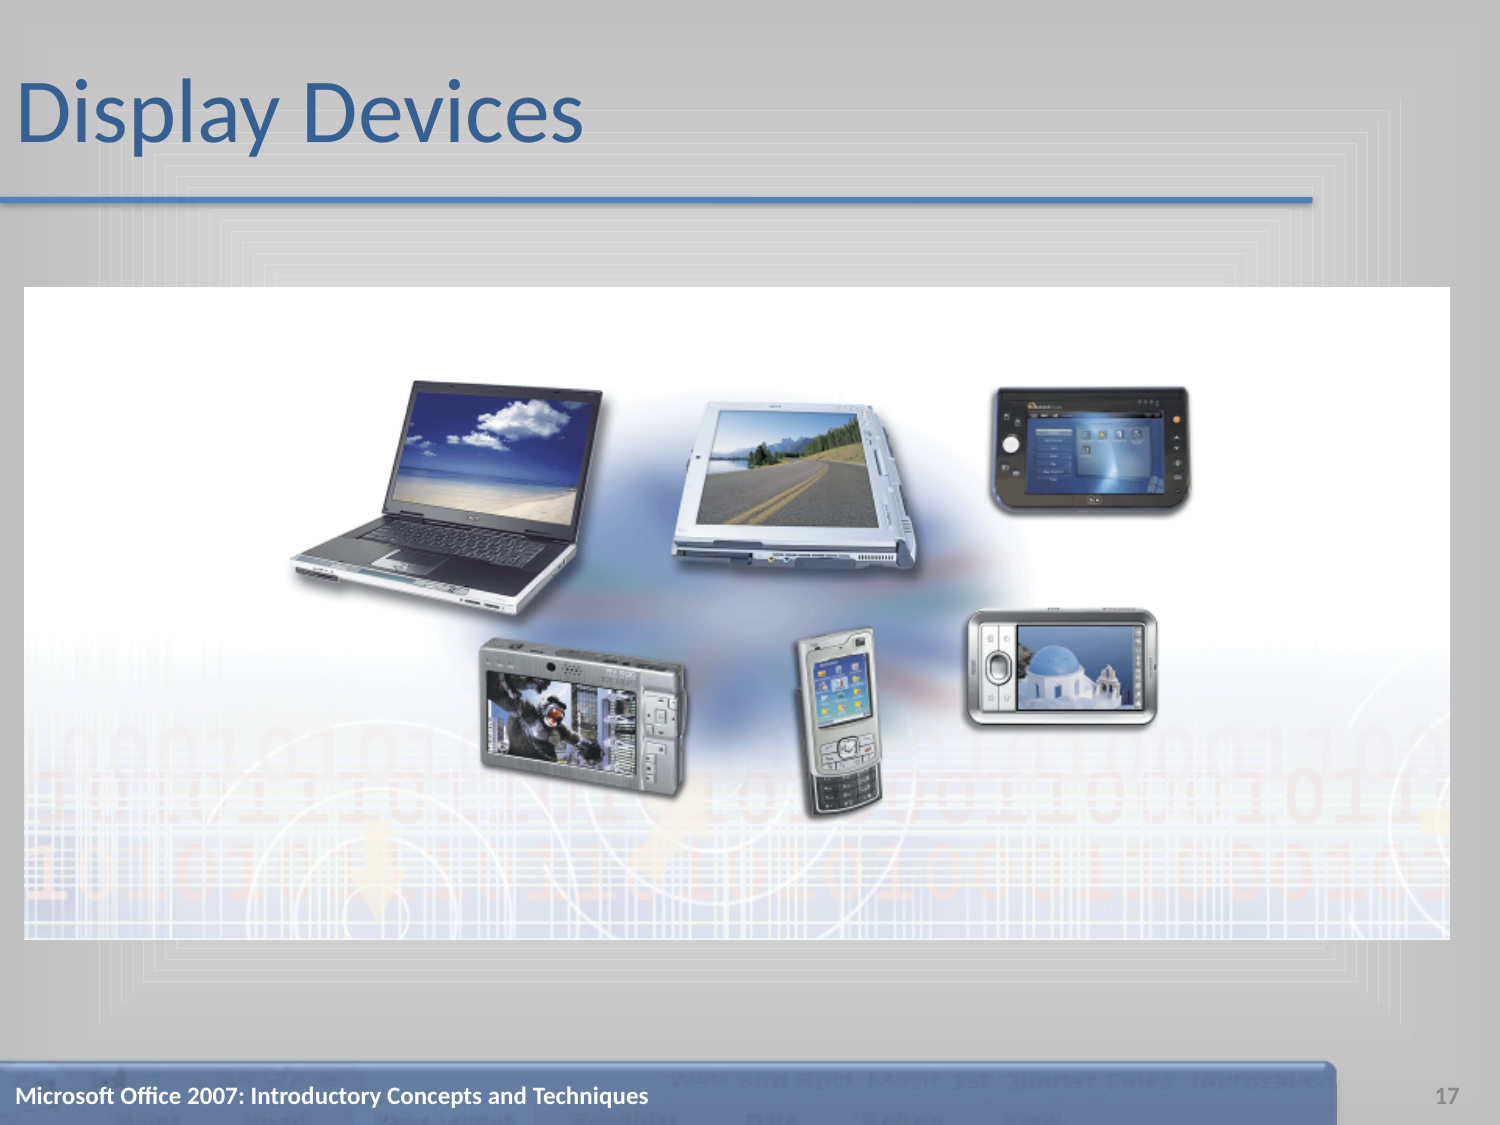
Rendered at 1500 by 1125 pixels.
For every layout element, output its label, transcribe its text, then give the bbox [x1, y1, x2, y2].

picture [0, 1052, 1348, 1125]
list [24, 287, 1451, 940]
title Display Devices [0, 12, 1426, 201]
slide_number 17 [1400, 1065, 1475, 1125]
footer Microsoft Office 2007: Introductory Concepts and Techniques [0, 1065, 1300, 1125]
